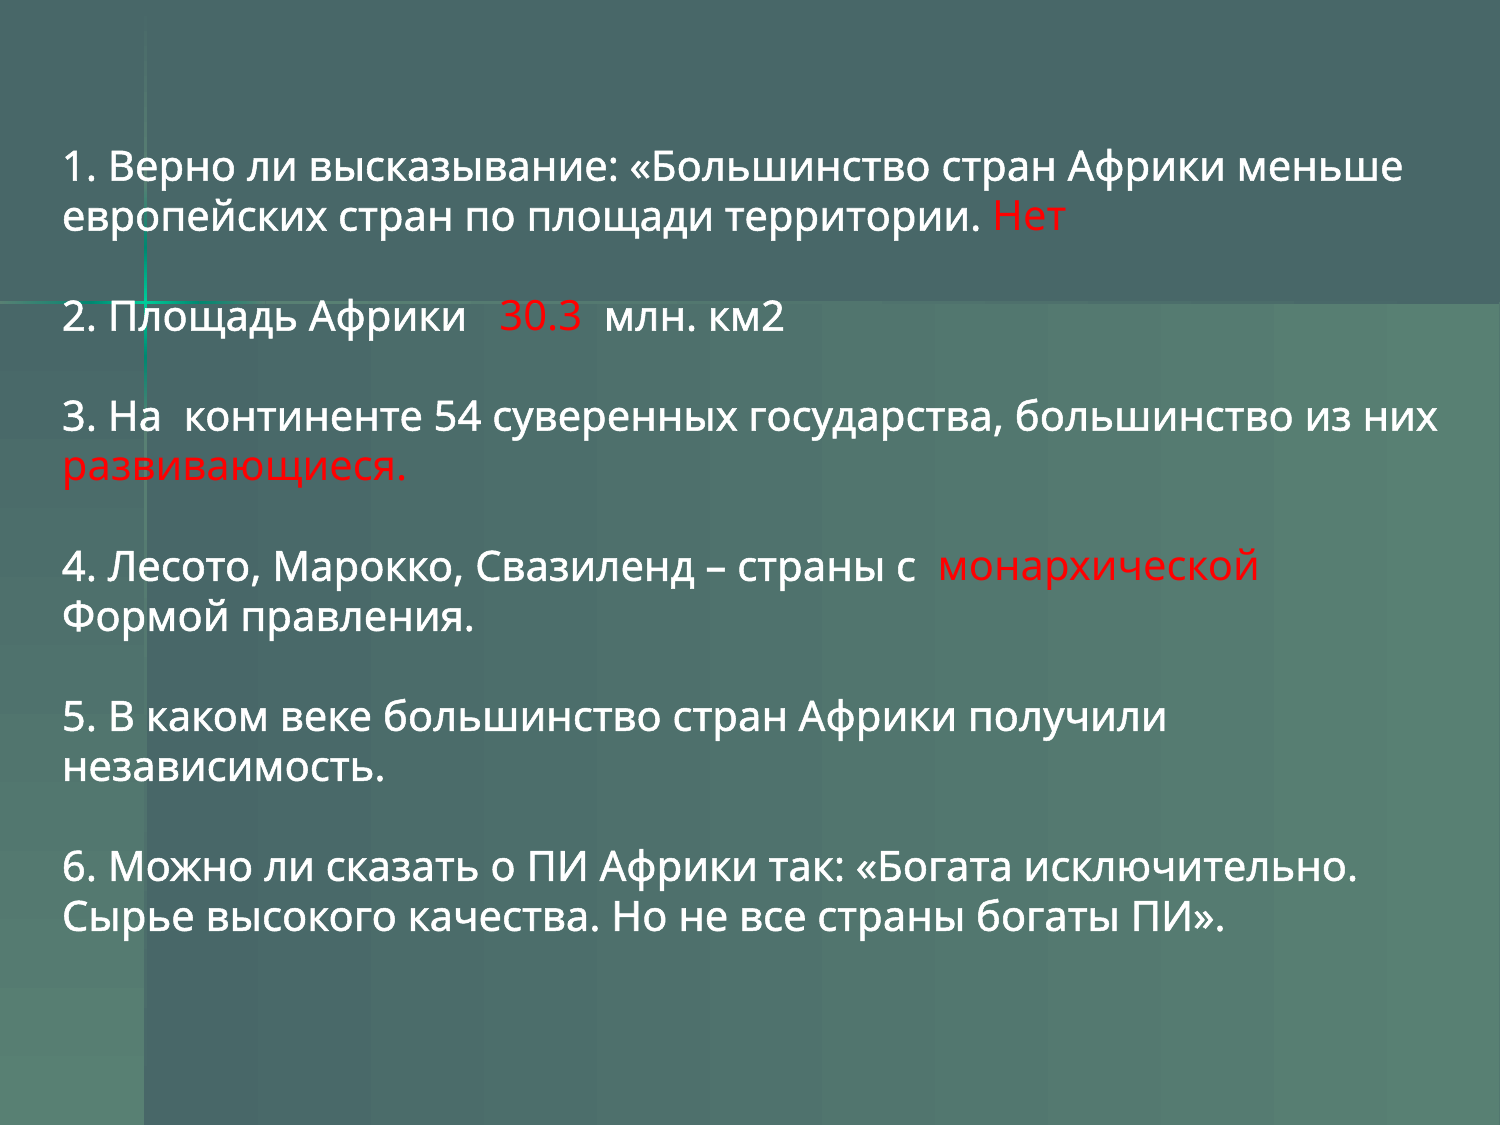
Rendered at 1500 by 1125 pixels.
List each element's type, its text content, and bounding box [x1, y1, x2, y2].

title 1. Верно ли высказывание: «Большинство стран Африки меньше европейских стран по площади территории. Нет 2. Площадь Африки 30.3 млн. км2 3. На континенте 54 суверенных государства, большинство из них развивающиеся. 4. Лесото, Марокко, Свазиленд – страны с монархической Формой правления. 5. В каком веке большинство стран Африки получили независимость. 6. Можно ли сказать о ПИ Африки так: «Богата исключительно. Сырье высокого качества. Но не все страны богаты ПИ». [46, 70, 1466, 1009]
